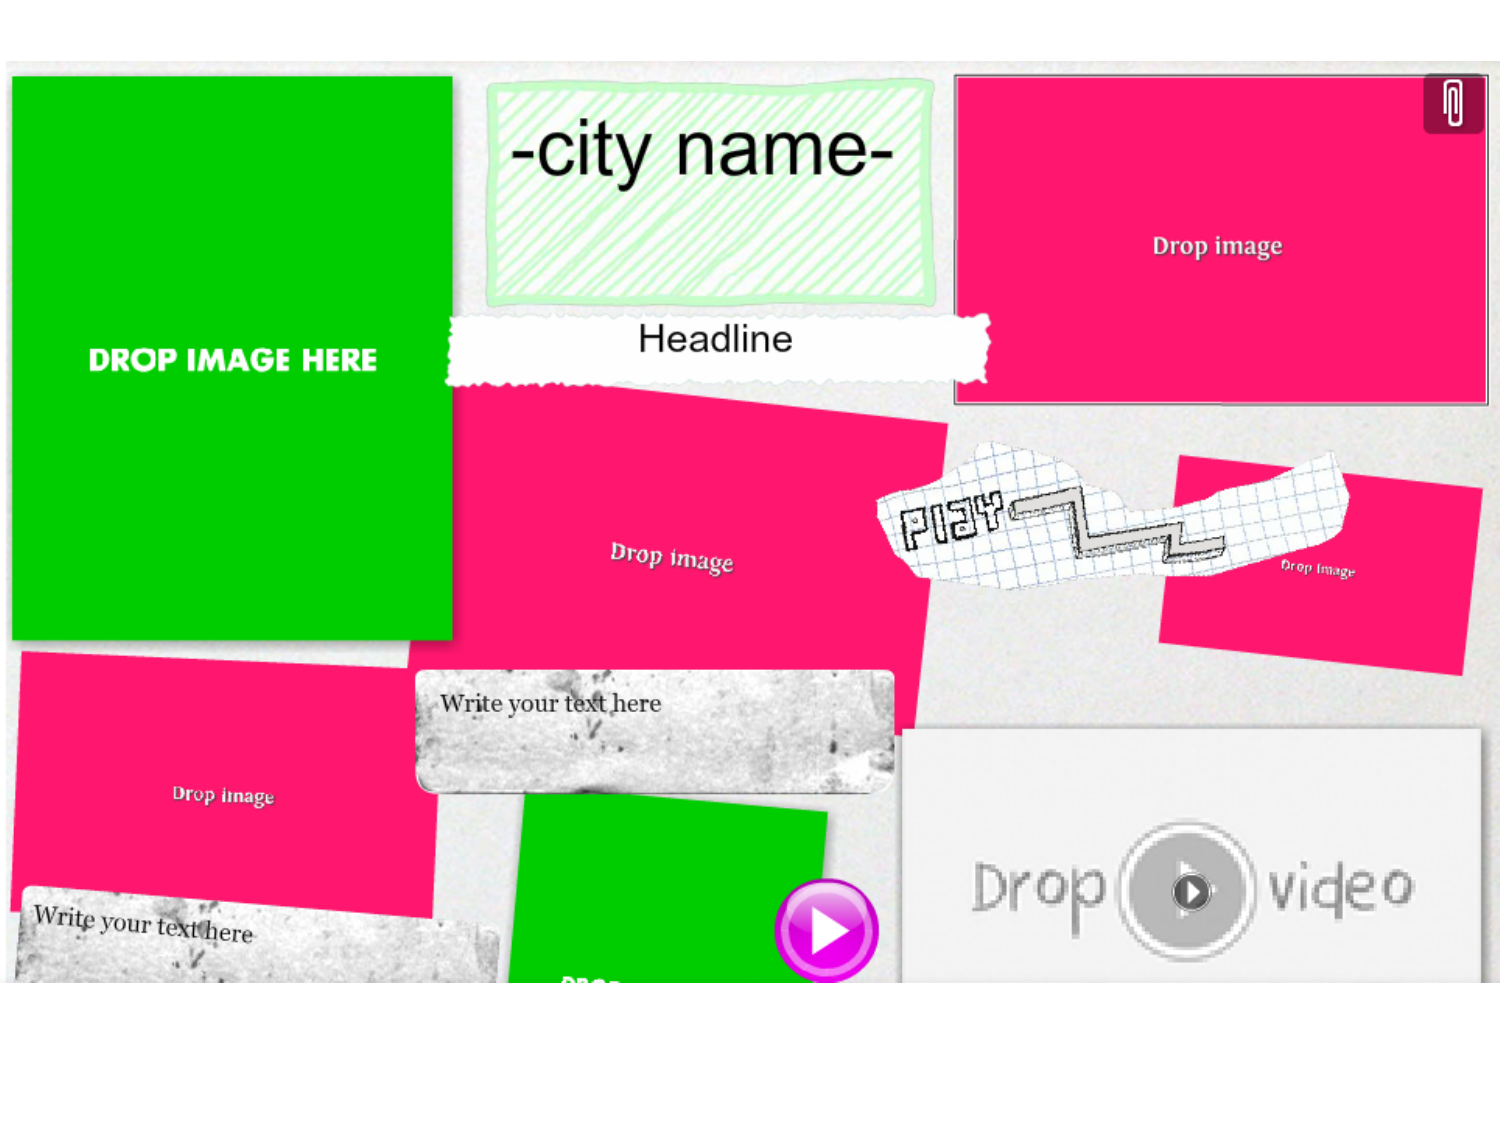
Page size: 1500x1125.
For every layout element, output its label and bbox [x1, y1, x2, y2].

picture [0, 61, 1500, 984]
